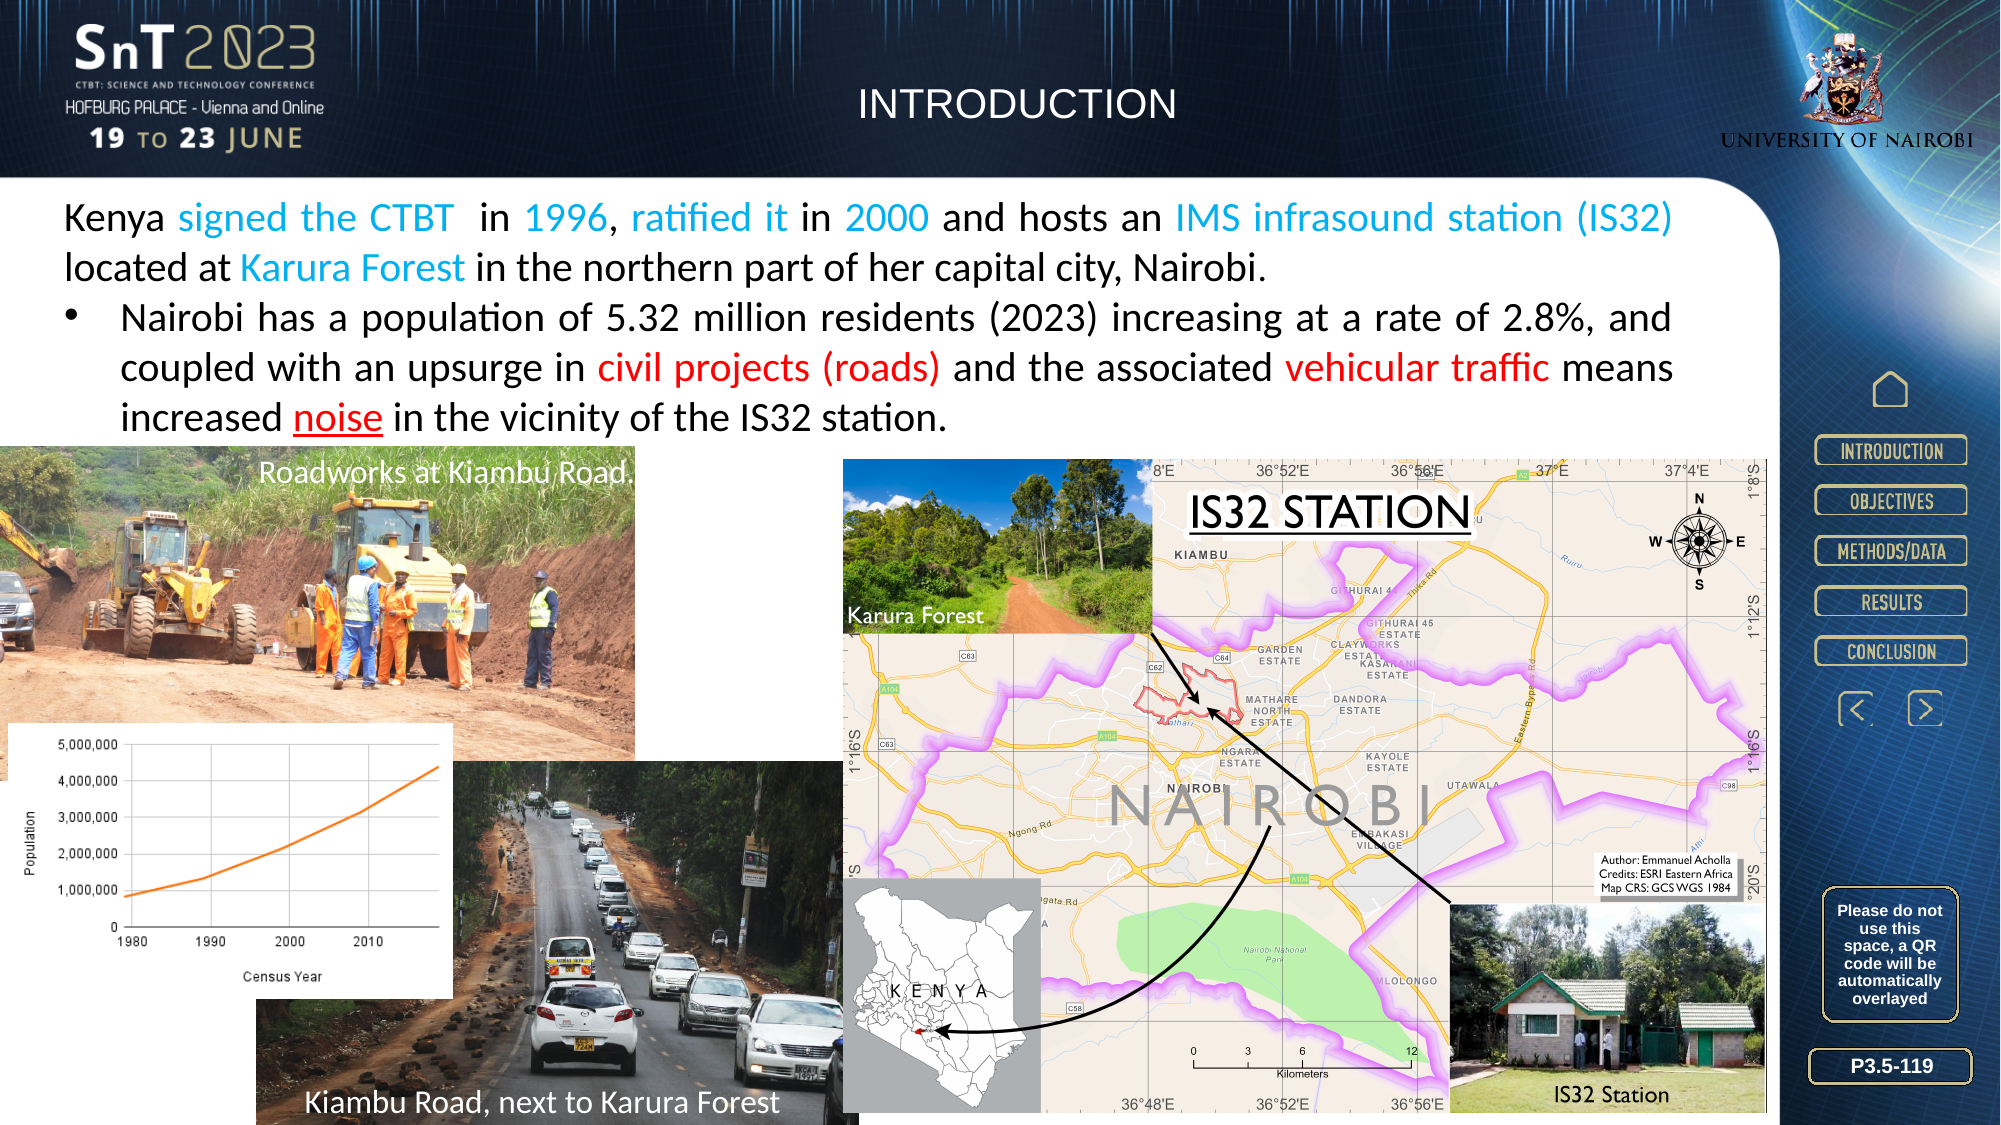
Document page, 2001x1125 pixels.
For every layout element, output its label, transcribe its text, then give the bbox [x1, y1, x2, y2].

text_box Kenya signed the CTBT in 1996, ratified it in 2000 and hosts an IMS infrasound station (IS32) located at Karura Forest in the northern part of her capital city, Nairobi. Nairobi has a population of 5.32 million residents (2023) increasing at a rate of 2.8%, and coupled with an upsurge in civil projects (roads) and the associated vehicular traffic means increased noise in the vicinity of the IS32 station. [49, 182, 1689, 448]
text_box Please do not use this space, a QR code will be automatically overlayed [1821, 894, 1959, 1017]
text_box P3.5-119 [1824, 1047, 1960, 1086]
text_box Roadworks at Kiambu Road. [243, 443, 662, 498]
text_box INTRODUCTION [359, 43, 1676, 136]
picture [0, 0, 2001, 1125]
